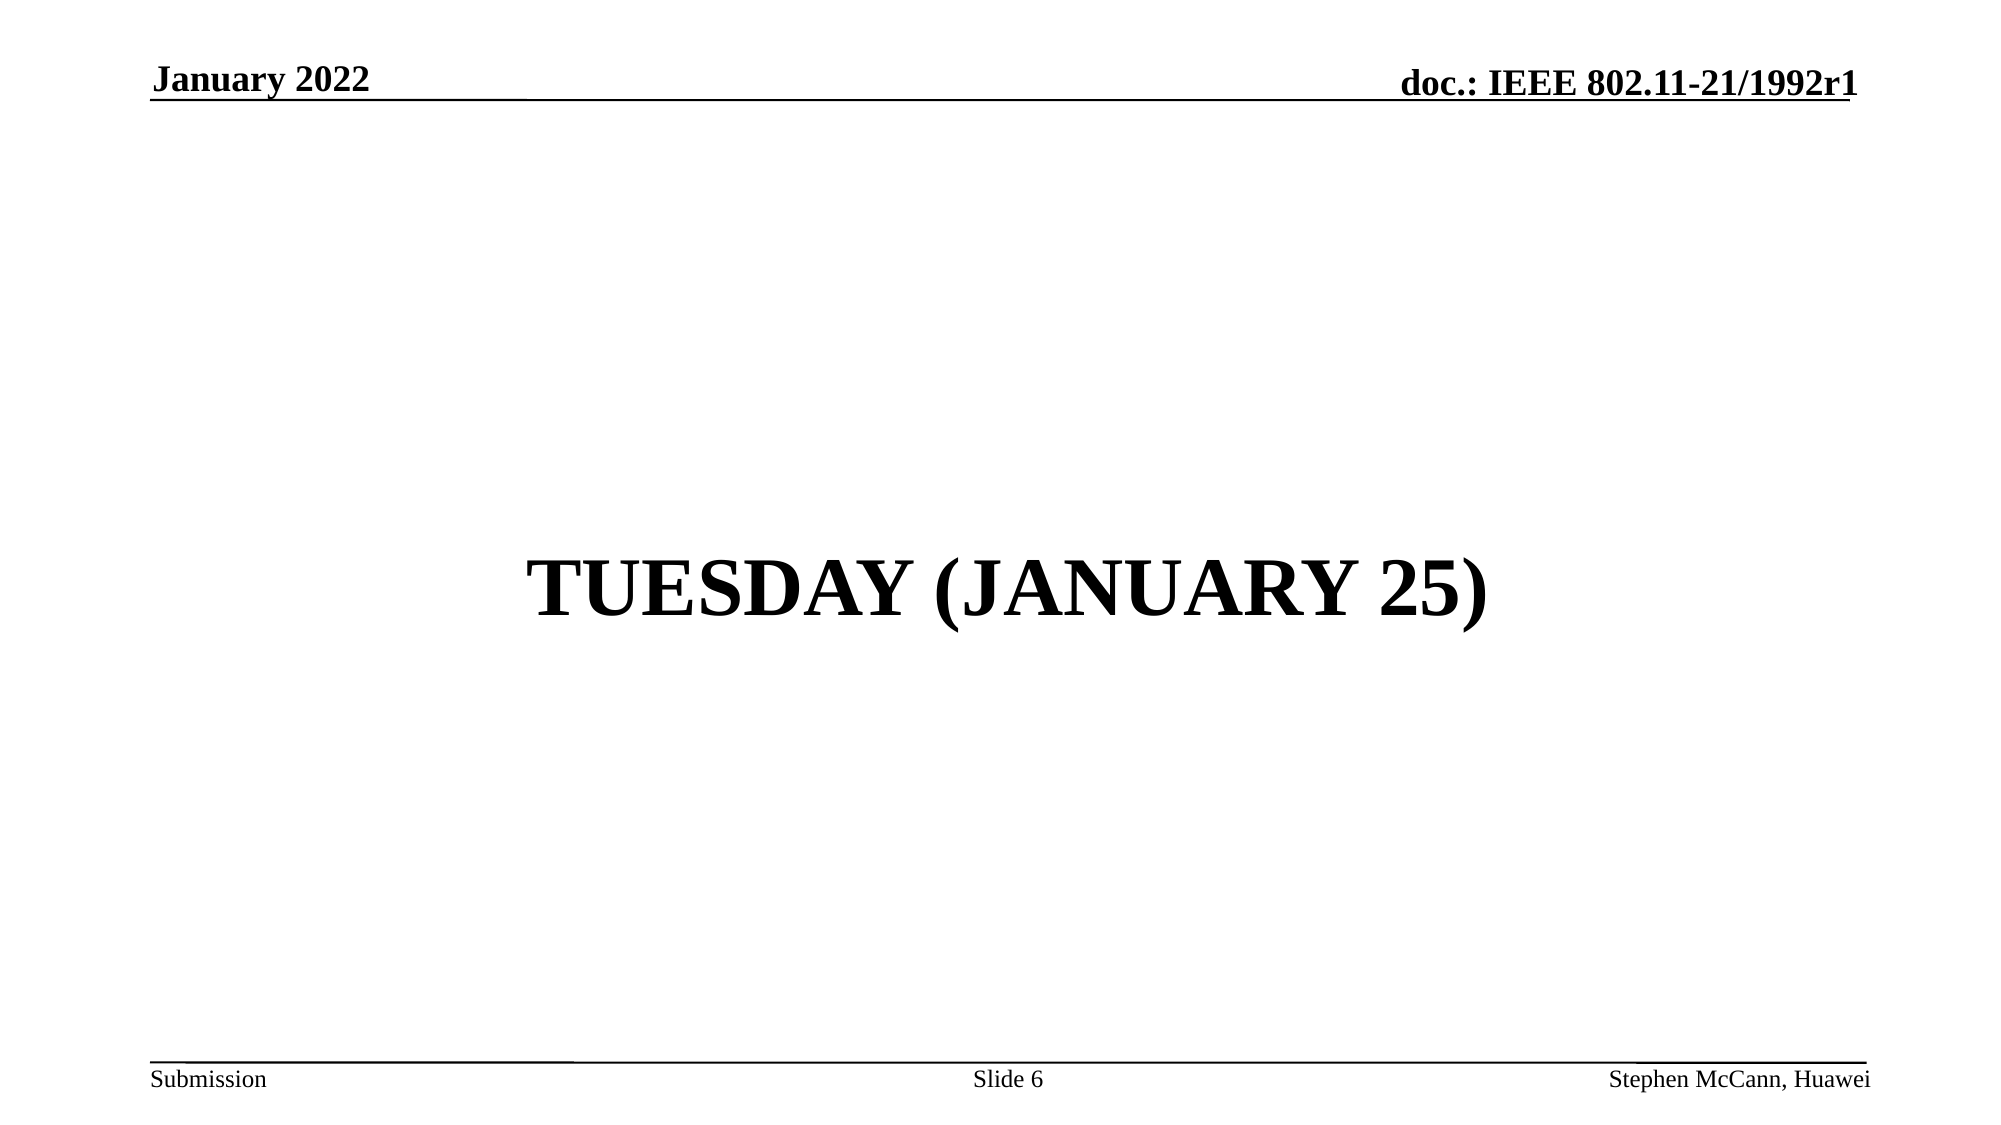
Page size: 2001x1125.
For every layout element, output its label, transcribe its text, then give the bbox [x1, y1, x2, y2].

title TUESDAY (January 25) [157, 524, 1859, 749]
footer Stephen McCann, Huawei [1174, 1061, 1872, 1093]
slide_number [152, 54, 563, 100]
slide_number Slide 6 [950, 1061, 1067, 1123]
